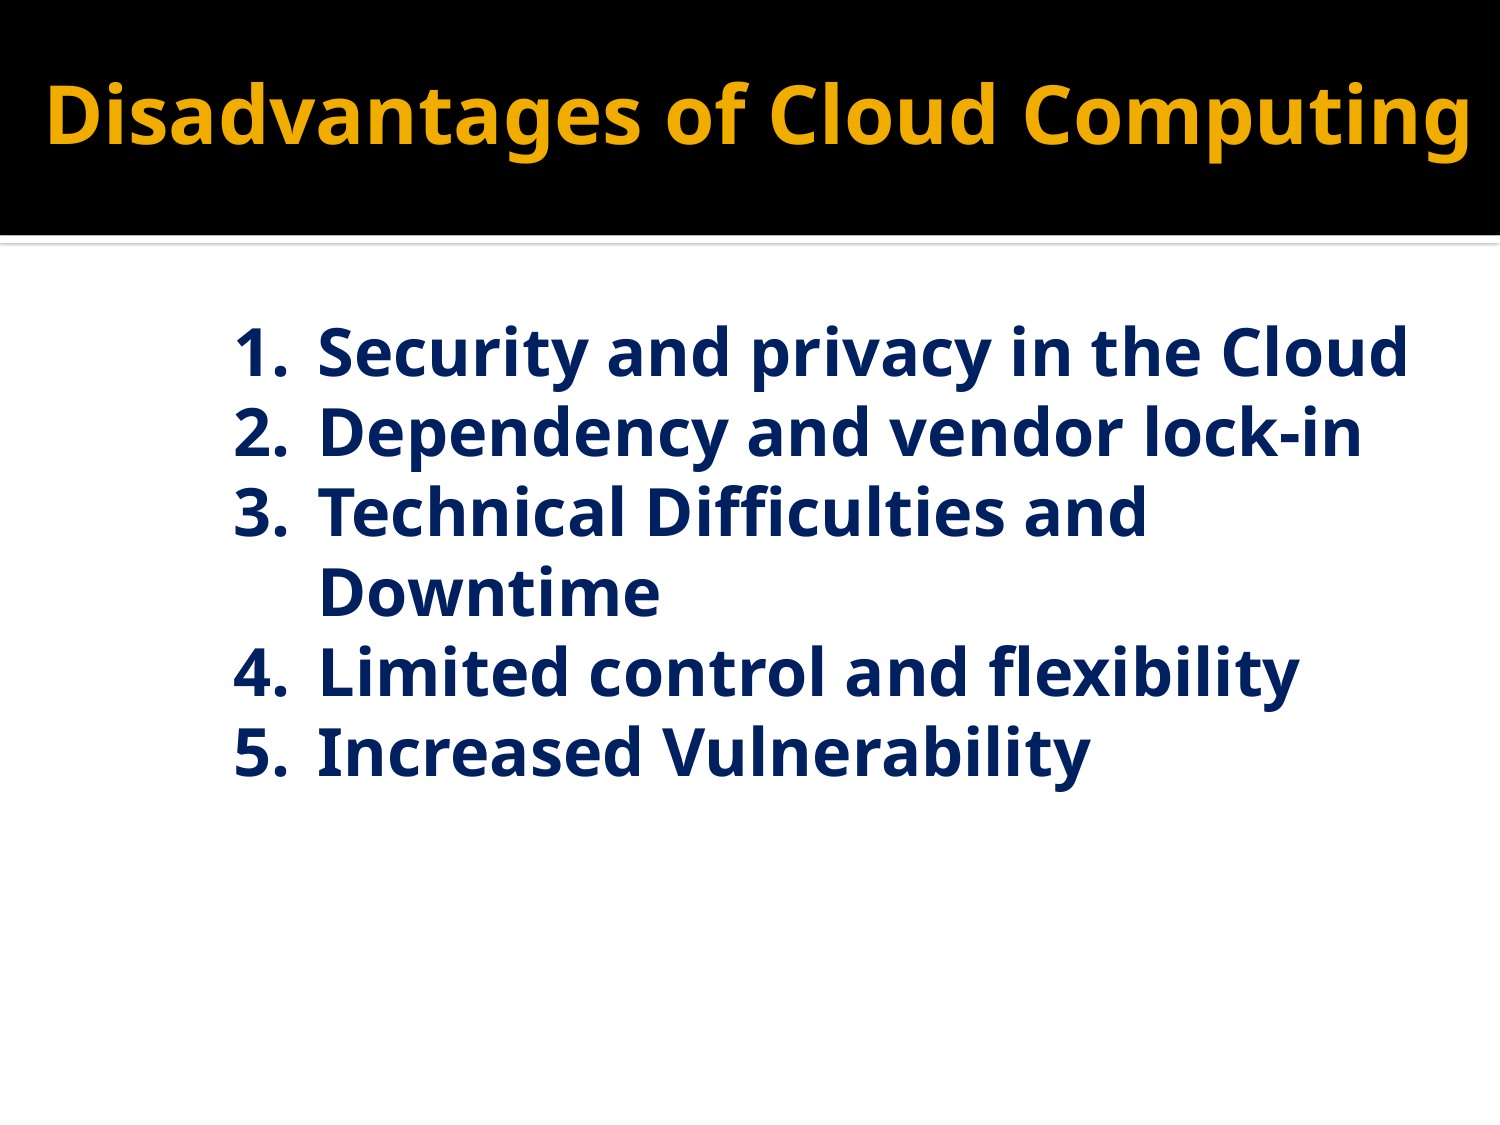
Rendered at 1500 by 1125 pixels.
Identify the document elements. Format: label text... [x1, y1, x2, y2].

text_box Security and privacy in the Cloud Dependency and vendor lock-in Technical Difficulties and Downtime Limited control and flexibility Increased Vulnerability [218, 302, 1447, 798]
title Disadvantages of Cloud Computing [4, 54, 1500, 261]
